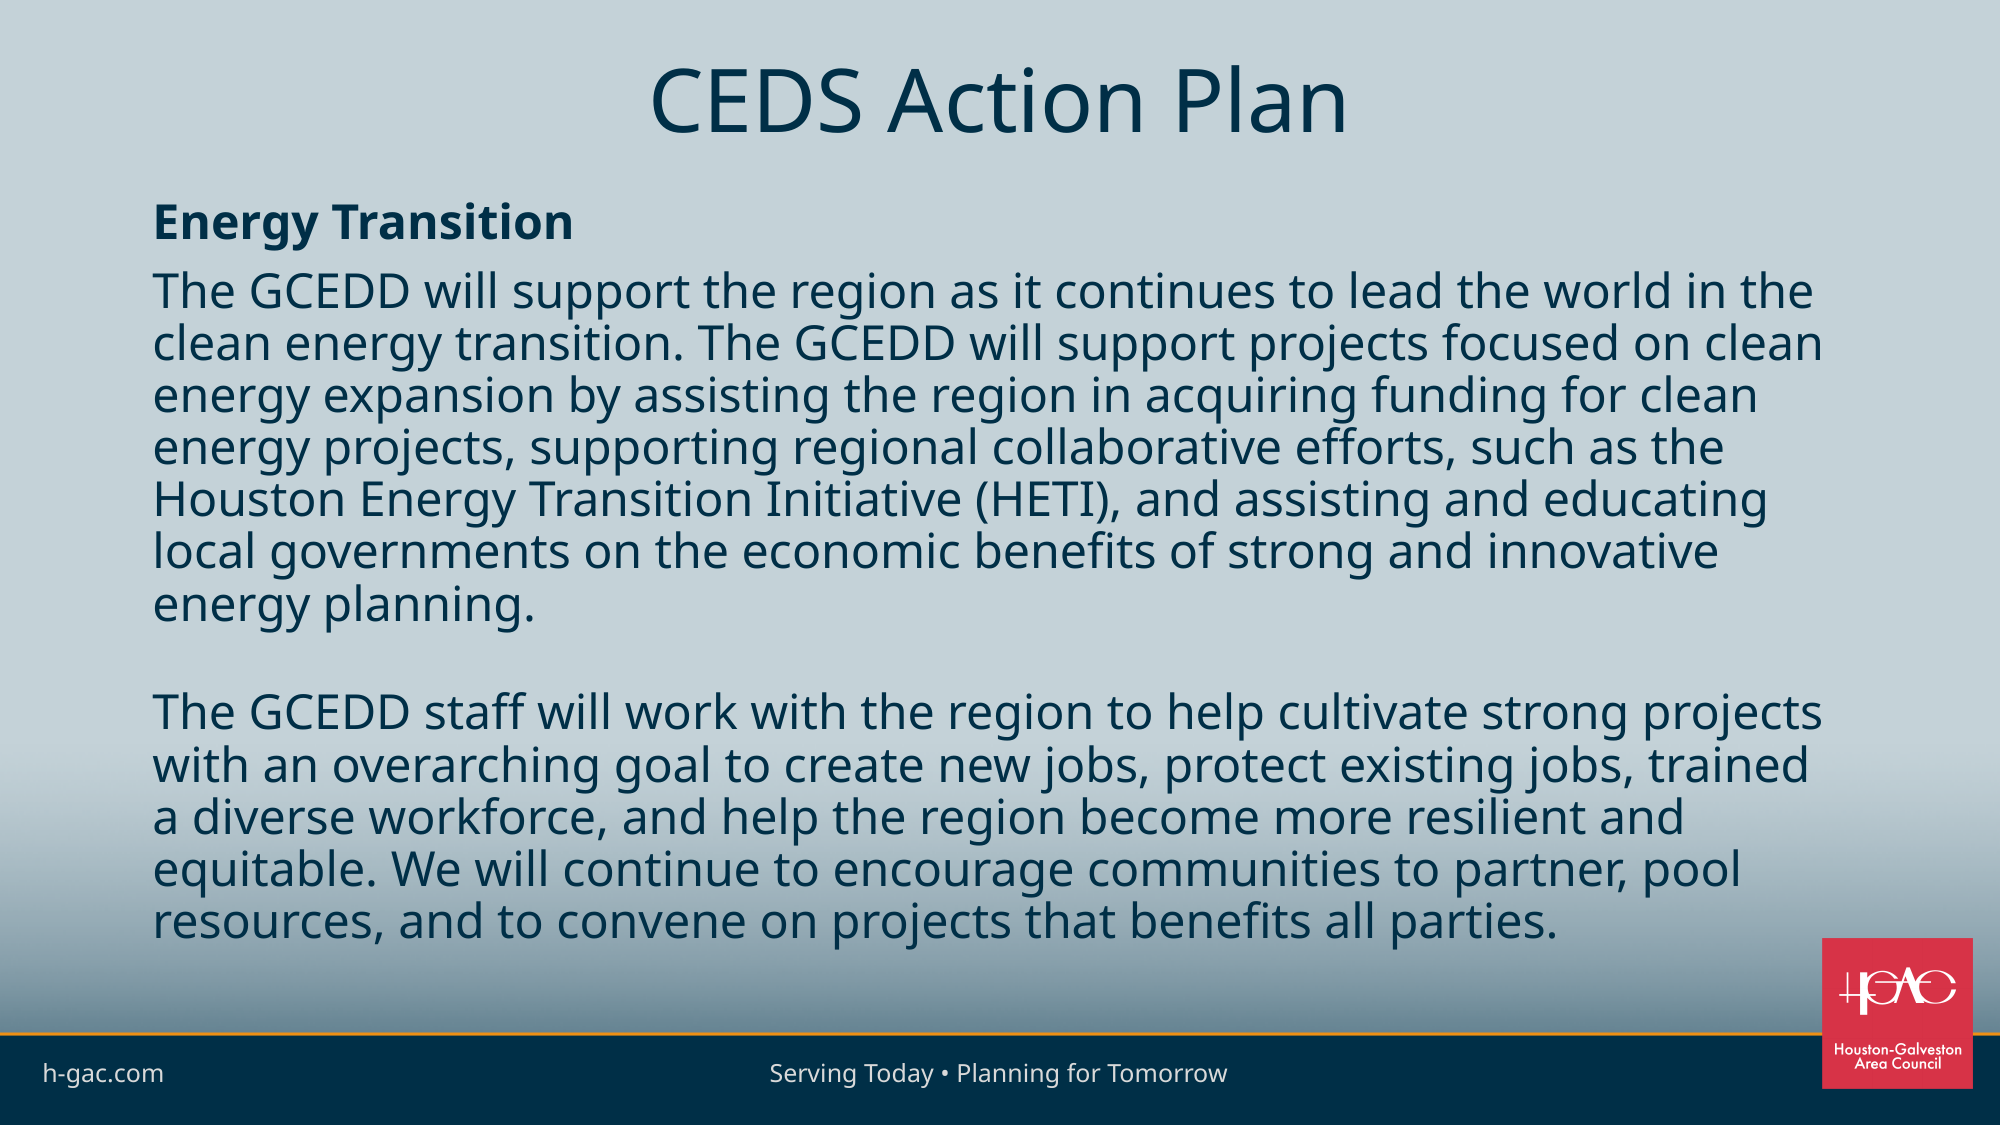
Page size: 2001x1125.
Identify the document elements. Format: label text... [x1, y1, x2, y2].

picture [0, 0, 2000, 1088]
list Energy Transition The GCEDD will support the region as it continues to lead the world in the clean energy transition. The GCEDD will support projects focused on clean energy expansion by assisting the region in acquiring funding for clean energy projects, supporting regional collaborative efforts, such as the Houston Energy Transition Initiative (HETI), and assisting and educating local governments on the economic benefits of strong and innovative energy planning. The GCEDD staff will work with the region to help cultivate strong projects with an overarching goal to create new jobs, protect existing jobs, trained a diverse workforce, and help the region become more resilient and equitable. We will continue to encourage communities to partner, pool resources, and to convene on projects that benefits all parties. [137, 190, 1863, 975]
title CEDS Action Plan [137, 48, 1863, 160]
